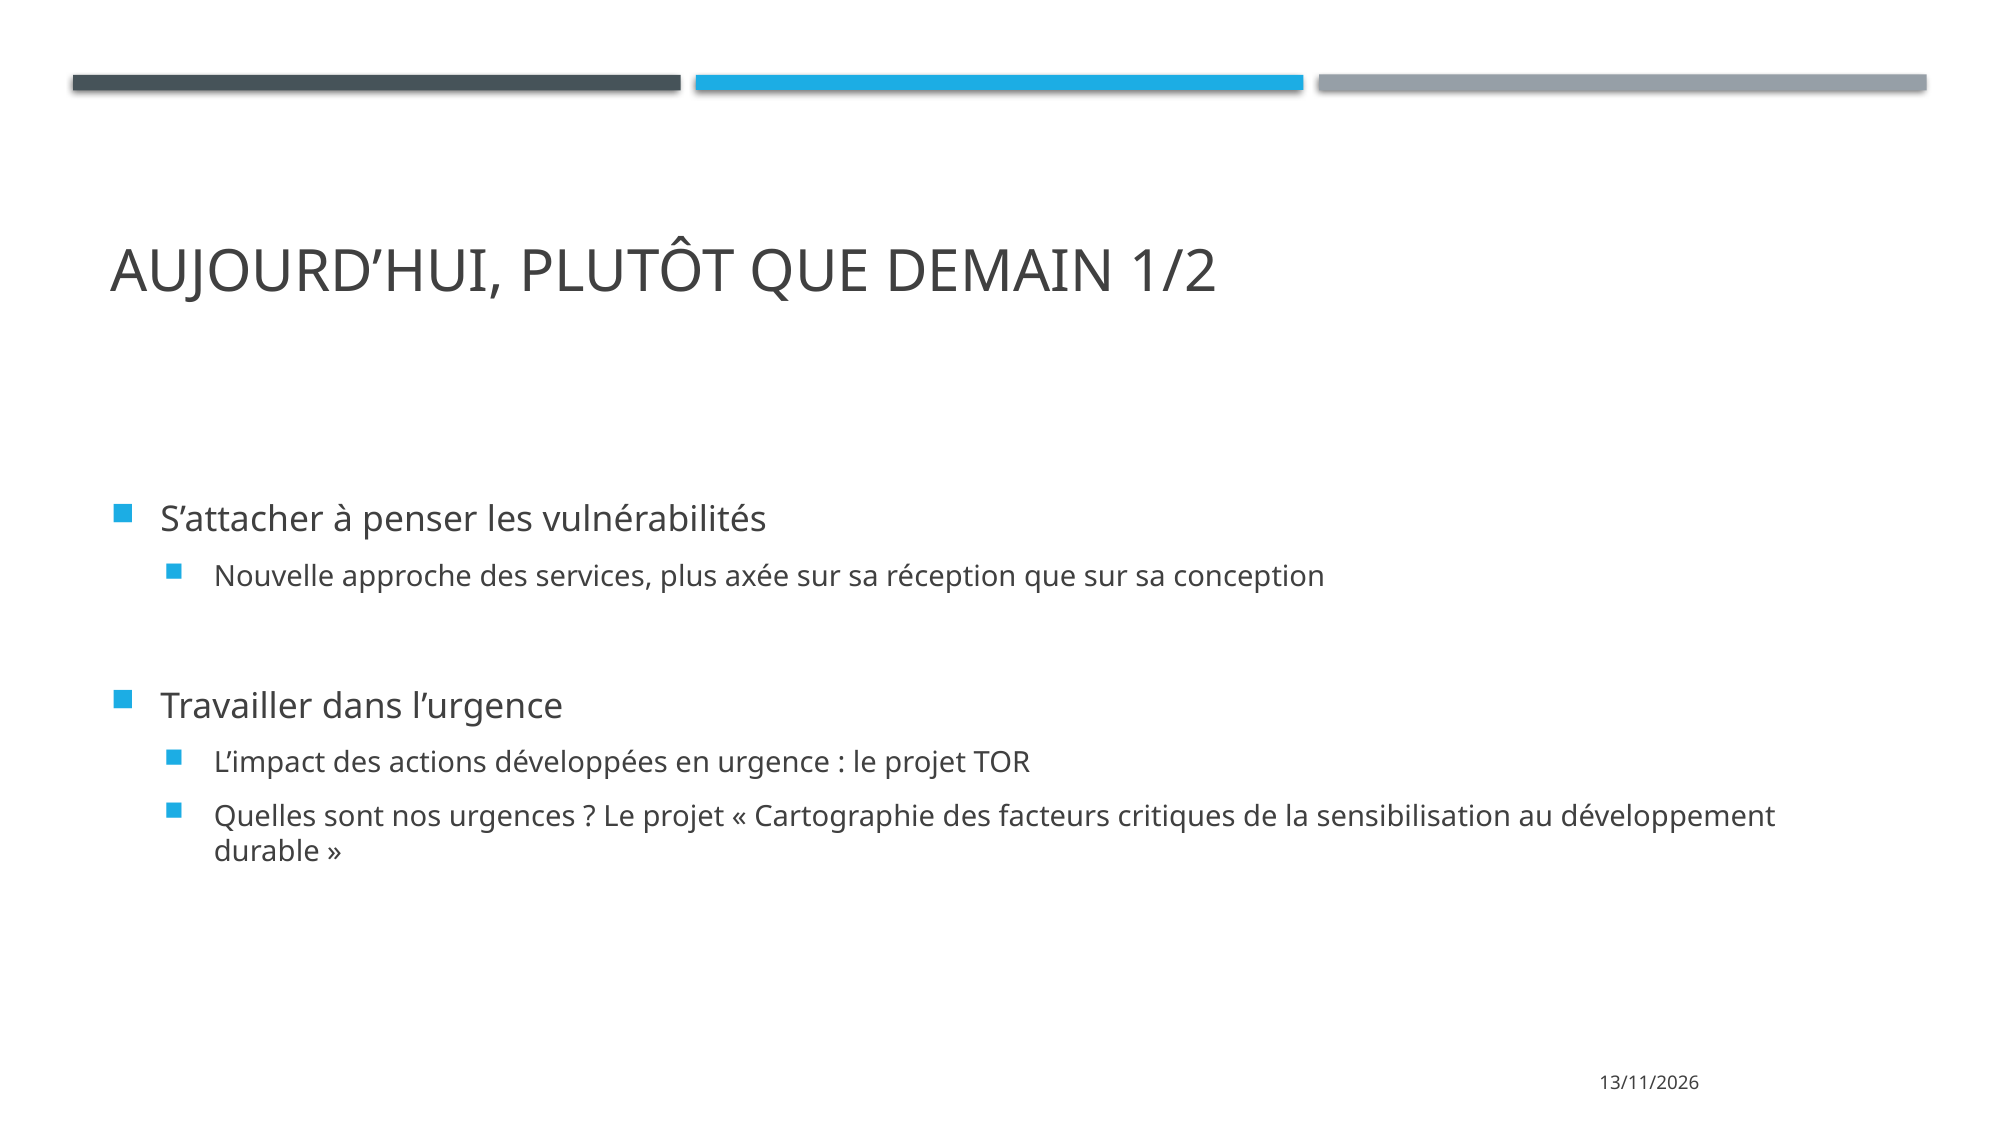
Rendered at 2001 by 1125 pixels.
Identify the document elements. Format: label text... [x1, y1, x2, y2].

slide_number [1247, 1053, 1715, 1114]
list S’attacher à penser les vulnérabilités Nouvelle approche des services, plus axée sur sa réception que sur sa conception Travailler dans l’urgence L’impact des actions développées en urgence : le projet TOR Quelles sont nos urgences ? Le projet « Cartographie des facteurs critiques de la sensibilisation au développement durable » [95, 352, 1905, 1073]
title Aujourd’hui, plutôt que demain 1/2 [95, 115, 1905, 311]
